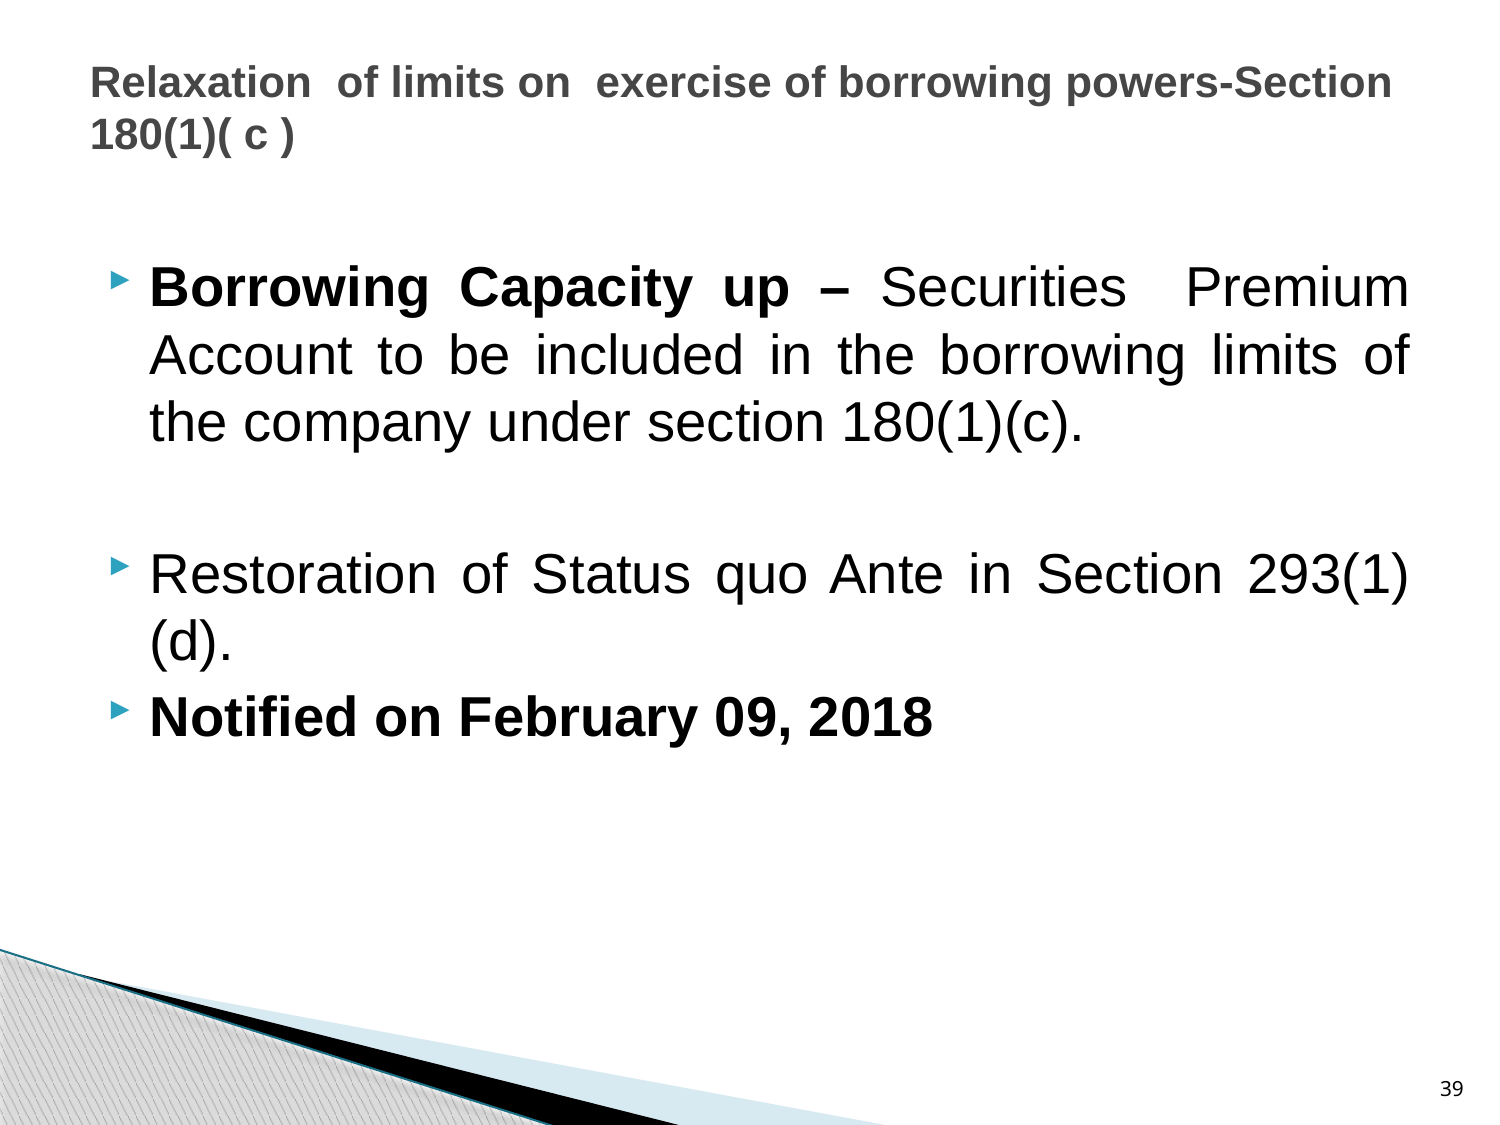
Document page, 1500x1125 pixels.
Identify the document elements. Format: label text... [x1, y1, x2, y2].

list Borrowing Capacity up – Securities Premium Account to be included in the borrowing limits of the company under section 180(1)(c). Restoration of Status quo Ante in Section 293(1)(d). Notified on February 09, 2018 [75, 243, 1425, 986]
slide_number 39 [1418, 1051, 1479, 1112]
title Relaxation of limits on exercise of borrowing powers-Section 180(1)( c ) [75, 45, 1425, 233]
